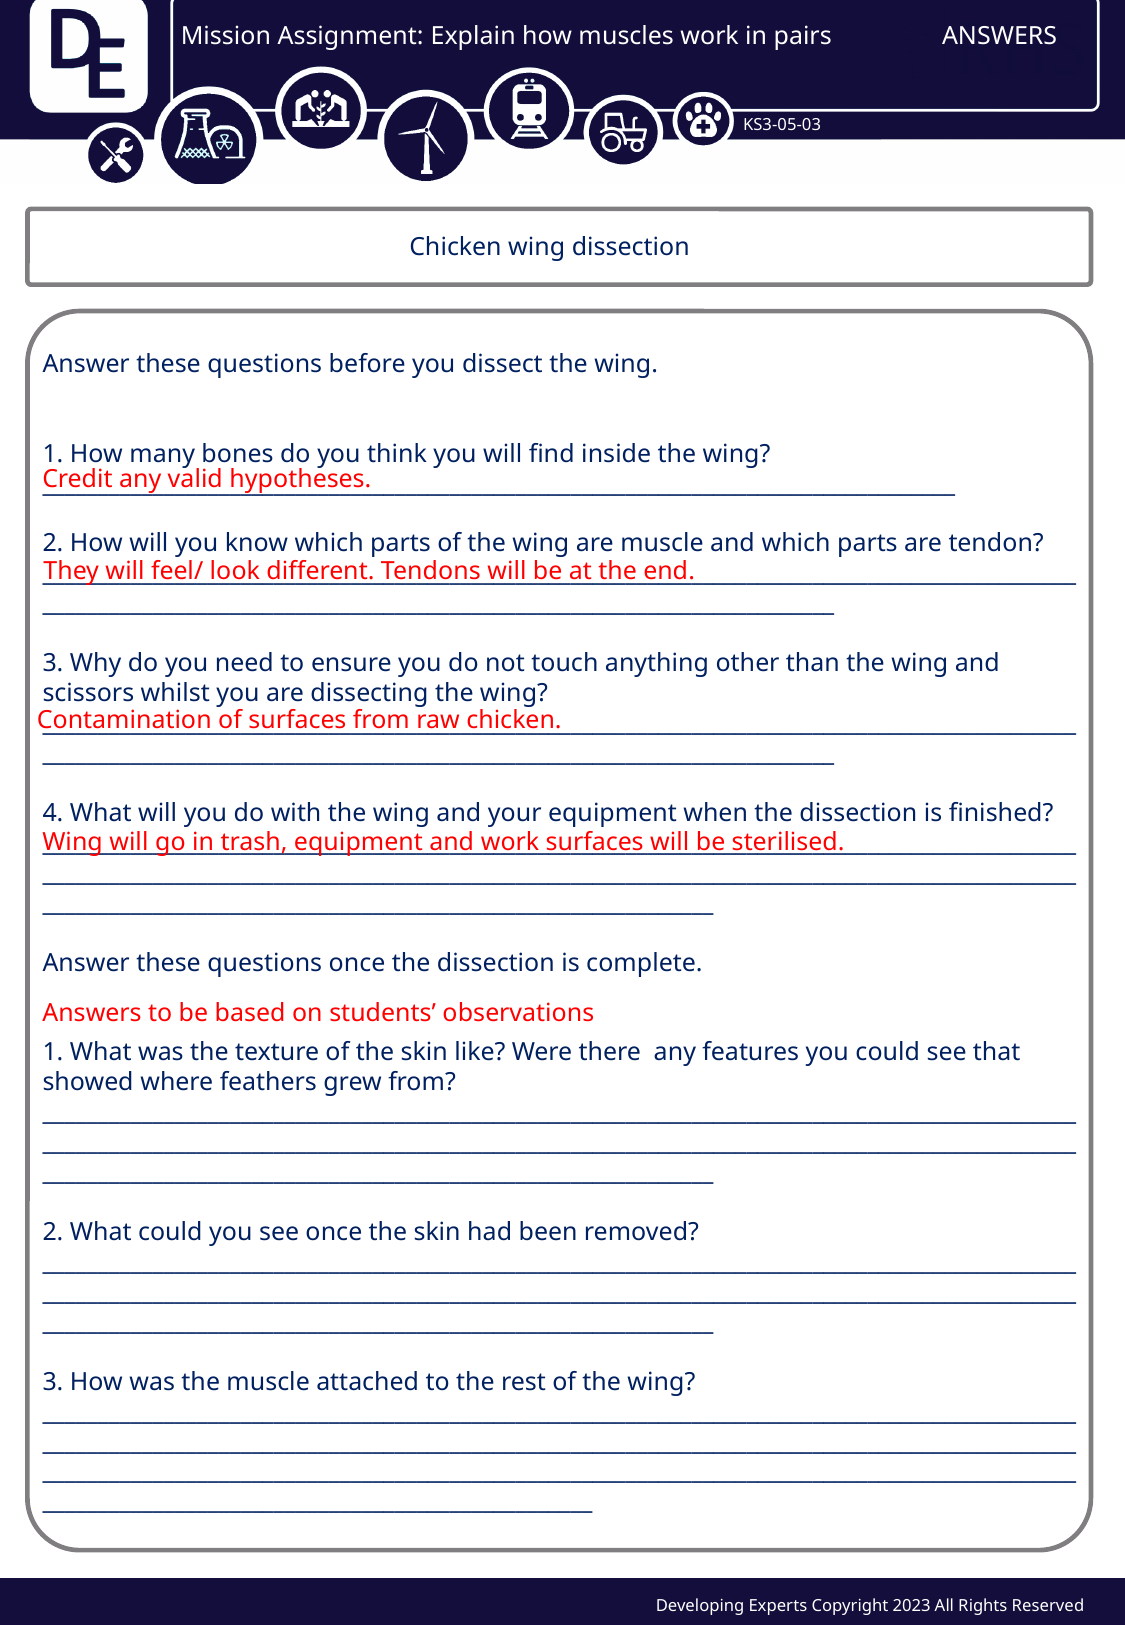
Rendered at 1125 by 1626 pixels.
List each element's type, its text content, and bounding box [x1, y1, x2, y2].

text_box Wing will go in trash, equipment and work surfaces will be sterilised. [27, 818, 920, 864]
text_box Answers to be based on students’ observations [27, 989, 920, 1035]
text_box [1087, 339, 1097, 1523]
text_box Chicken wing dissection [394, 222, 731, 298]
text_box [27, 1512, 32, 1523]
text_box Developing Experts Copyright 2023 All Rights Reserved [617, 1587, 1100, 1623]
text_box [26, 310, 1092, 1552]
text_box [26, 207, 1092, 286]
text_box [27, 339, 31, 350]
picture [0, 0, 1125, 184]
text_box Contamination of surfaces from raw chicken. [22, 695, 665, 771]
text_box [0, 1577, 1125, 1625]
text_box They will feel/ look different. Tendons will be at the end. [28, 547, 803, 592]
text_box Credit any valid hypotheses. [27, 454, 1073, 500]
